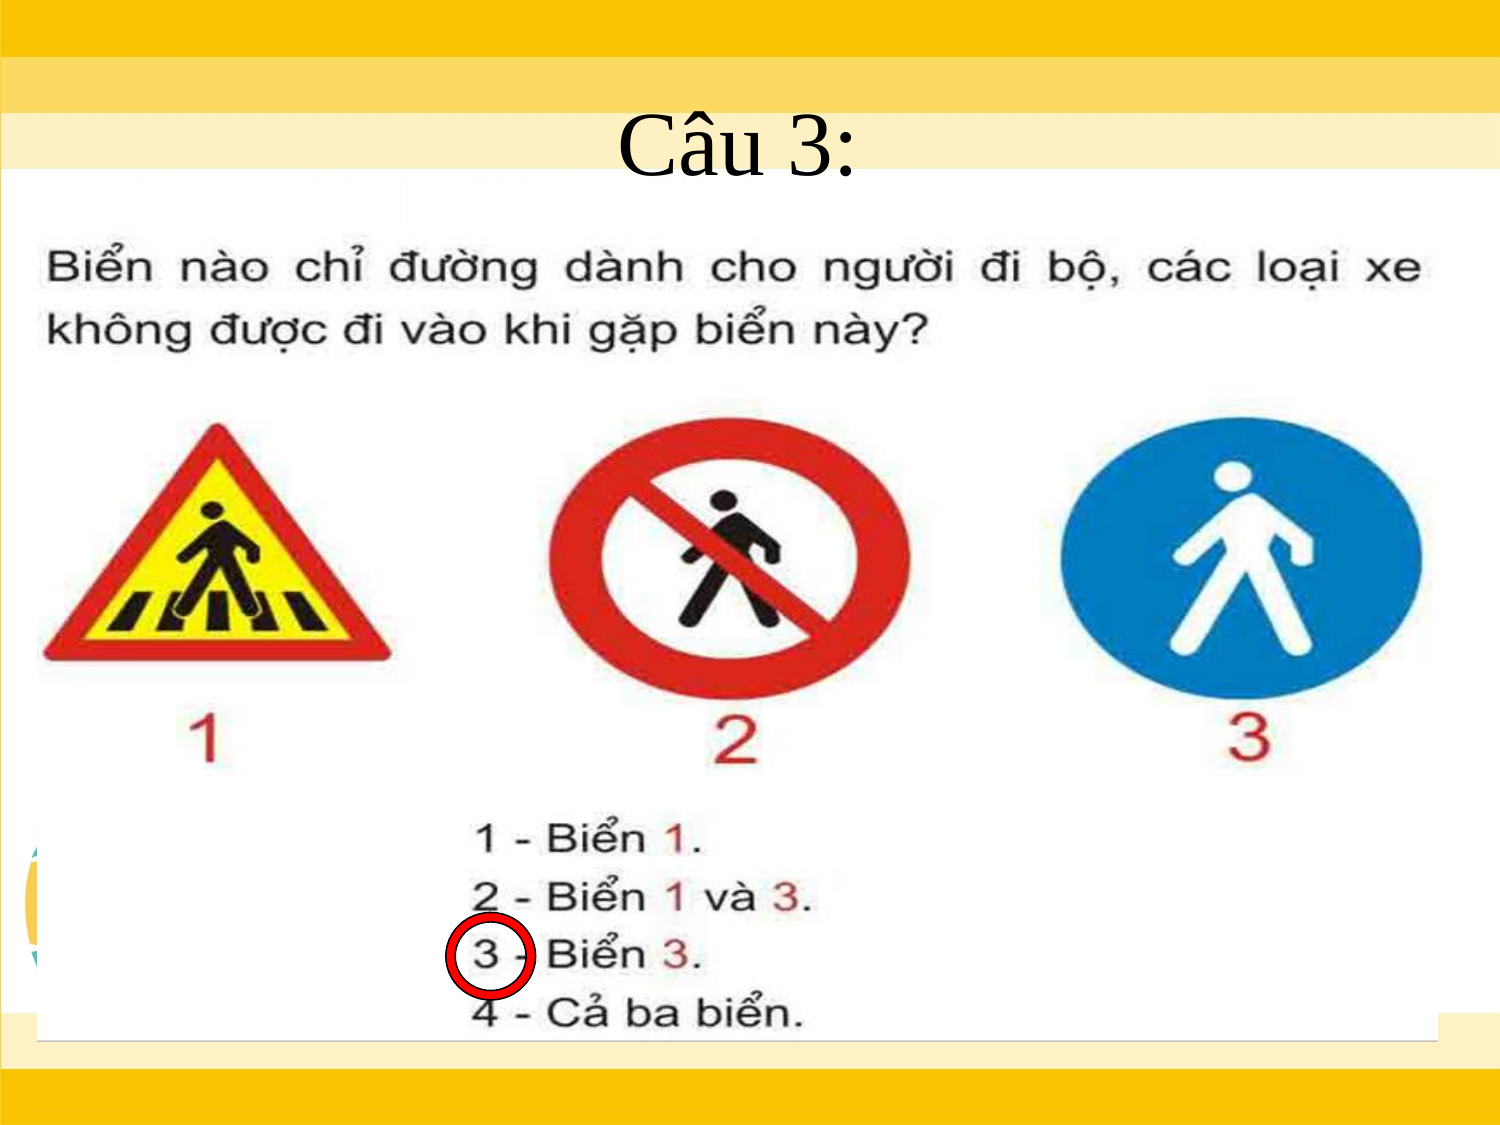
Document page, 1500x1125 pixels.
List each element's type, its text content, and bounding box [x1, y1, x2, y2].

title Câu 3: [75, 45, 1425, 223]
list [37, 224, 1438, 1043]
picture [0, 0, 1500, 1125]
